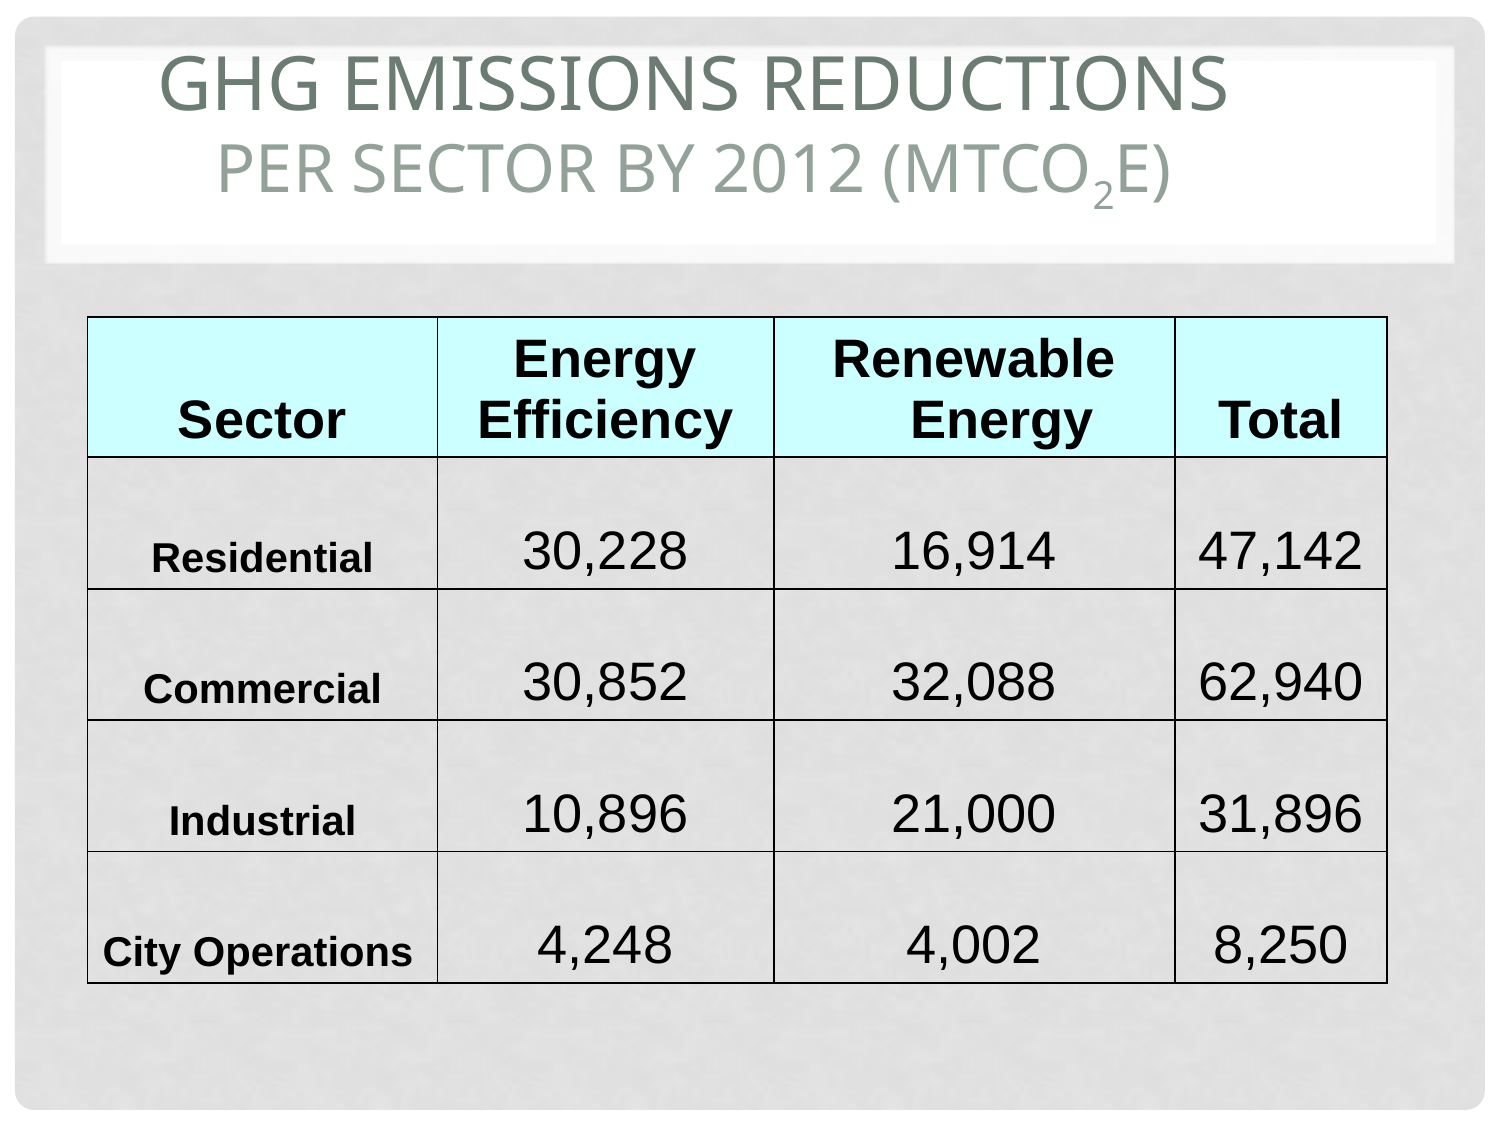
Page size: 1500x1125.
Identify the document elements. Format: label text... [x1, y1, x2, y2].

table_cell 32,088 [775, 590, 1174, 719]
table_cell 30,228 [438, 458, 773, 588]
table_cell 62,940 [1176, 590, 1386, 719]
table_header Renewable Energy [775, 318, 1174, 456]
table_cell 16,914 [775, 458, 1174, 588]
table_cell 10,896 [438, 721, 773, 851]
table_cell 31,896 [1176, 721, 1386, 851]
table_cell 4,002 [775, 852, 1174, 982]
table_header Energy Efficiency [438, 318, 773, 456]
table_cell Industrial [88, 721, 437, 851]
table_cell 21,000 [775, 721, 1174, 851]
table_cell 47,142 [1176, 458, 1386, 588]
table_header Sector [88, 318, 437, 456]
table_cell Commercial [88, 590, 437, 719]
table_cell 4,248 [438, 852, 773, 982]
table_cell City Operations [88, 852, 437, 982]
title GHG Emissions Reductions per sector by 2012 (mtCO2e) [75, 20, 1313, 233]
table_cell 8,250 [1176, 852, 1386, 982]
table_cell 30,852 [438, 590, 773, 719]
table_header Total [1176, 318, 1386, 456]
table_cell Residential [88, 458, 437, 588]
